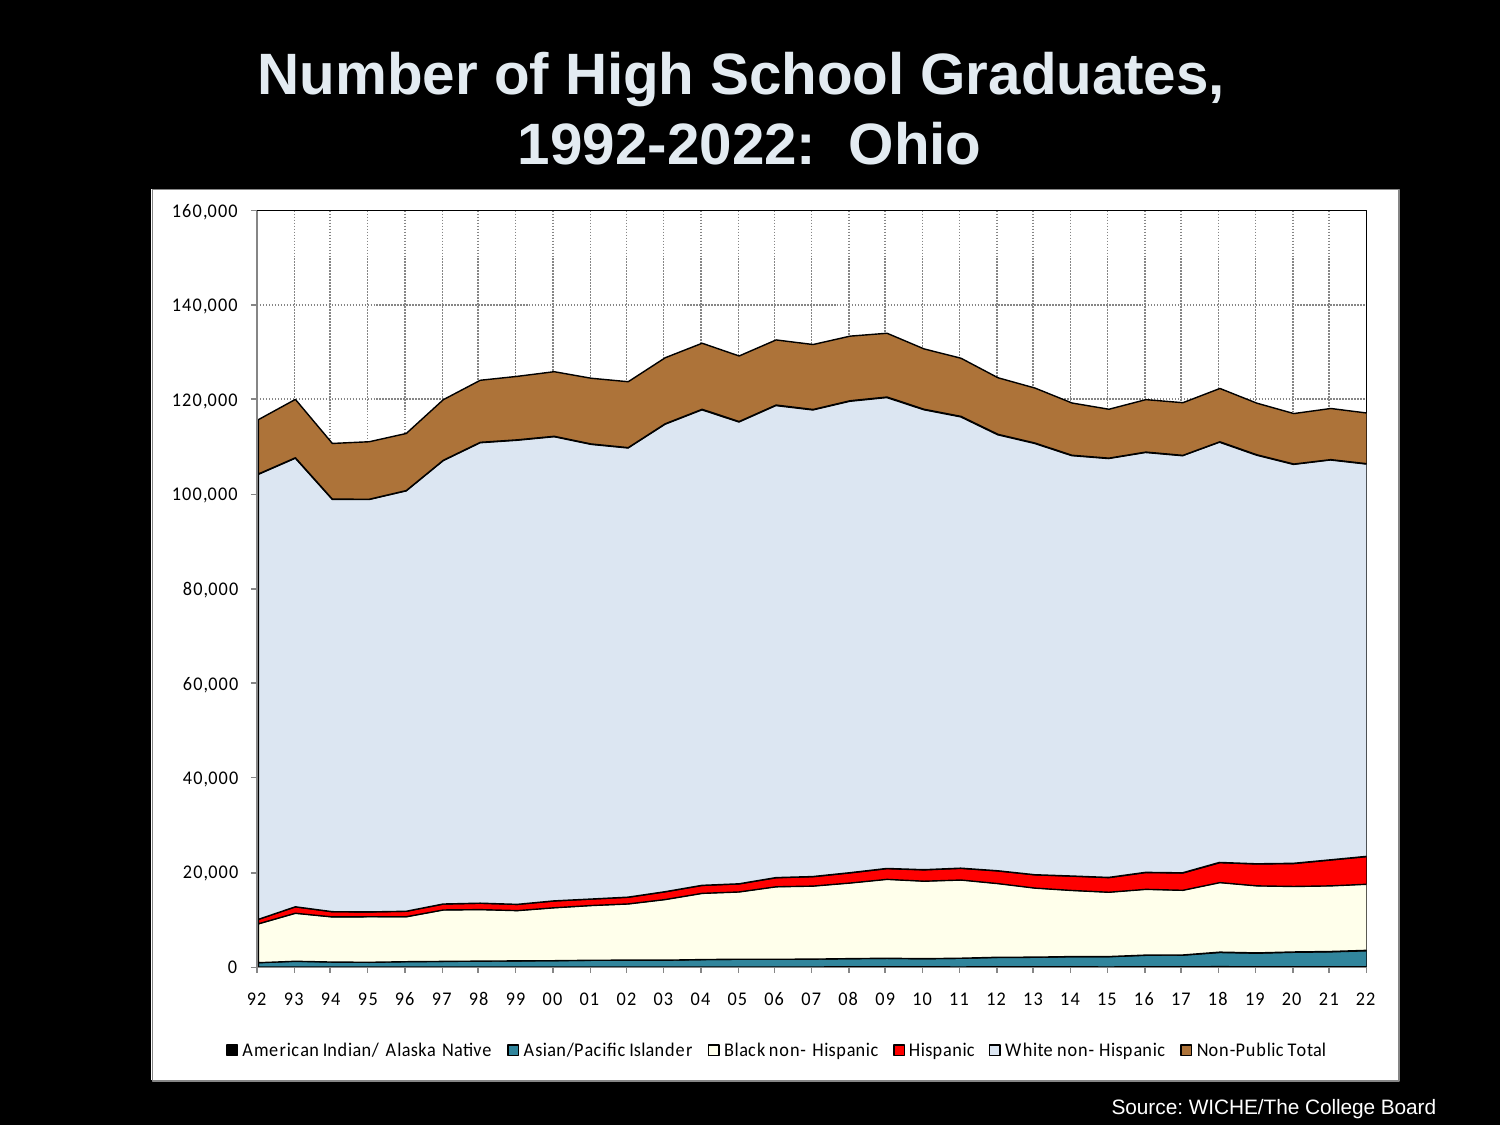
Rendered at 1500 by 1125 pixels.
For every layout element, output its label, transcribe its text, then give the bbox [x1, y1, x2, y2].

text_box Source: WICHE/The College Board [1096, 1086, 1451, 1125]
picture [149, 187, 1401, 1082]
title Number of High School Graduates, 1992-2022: Ohio [74, 12, 1426, 201]
